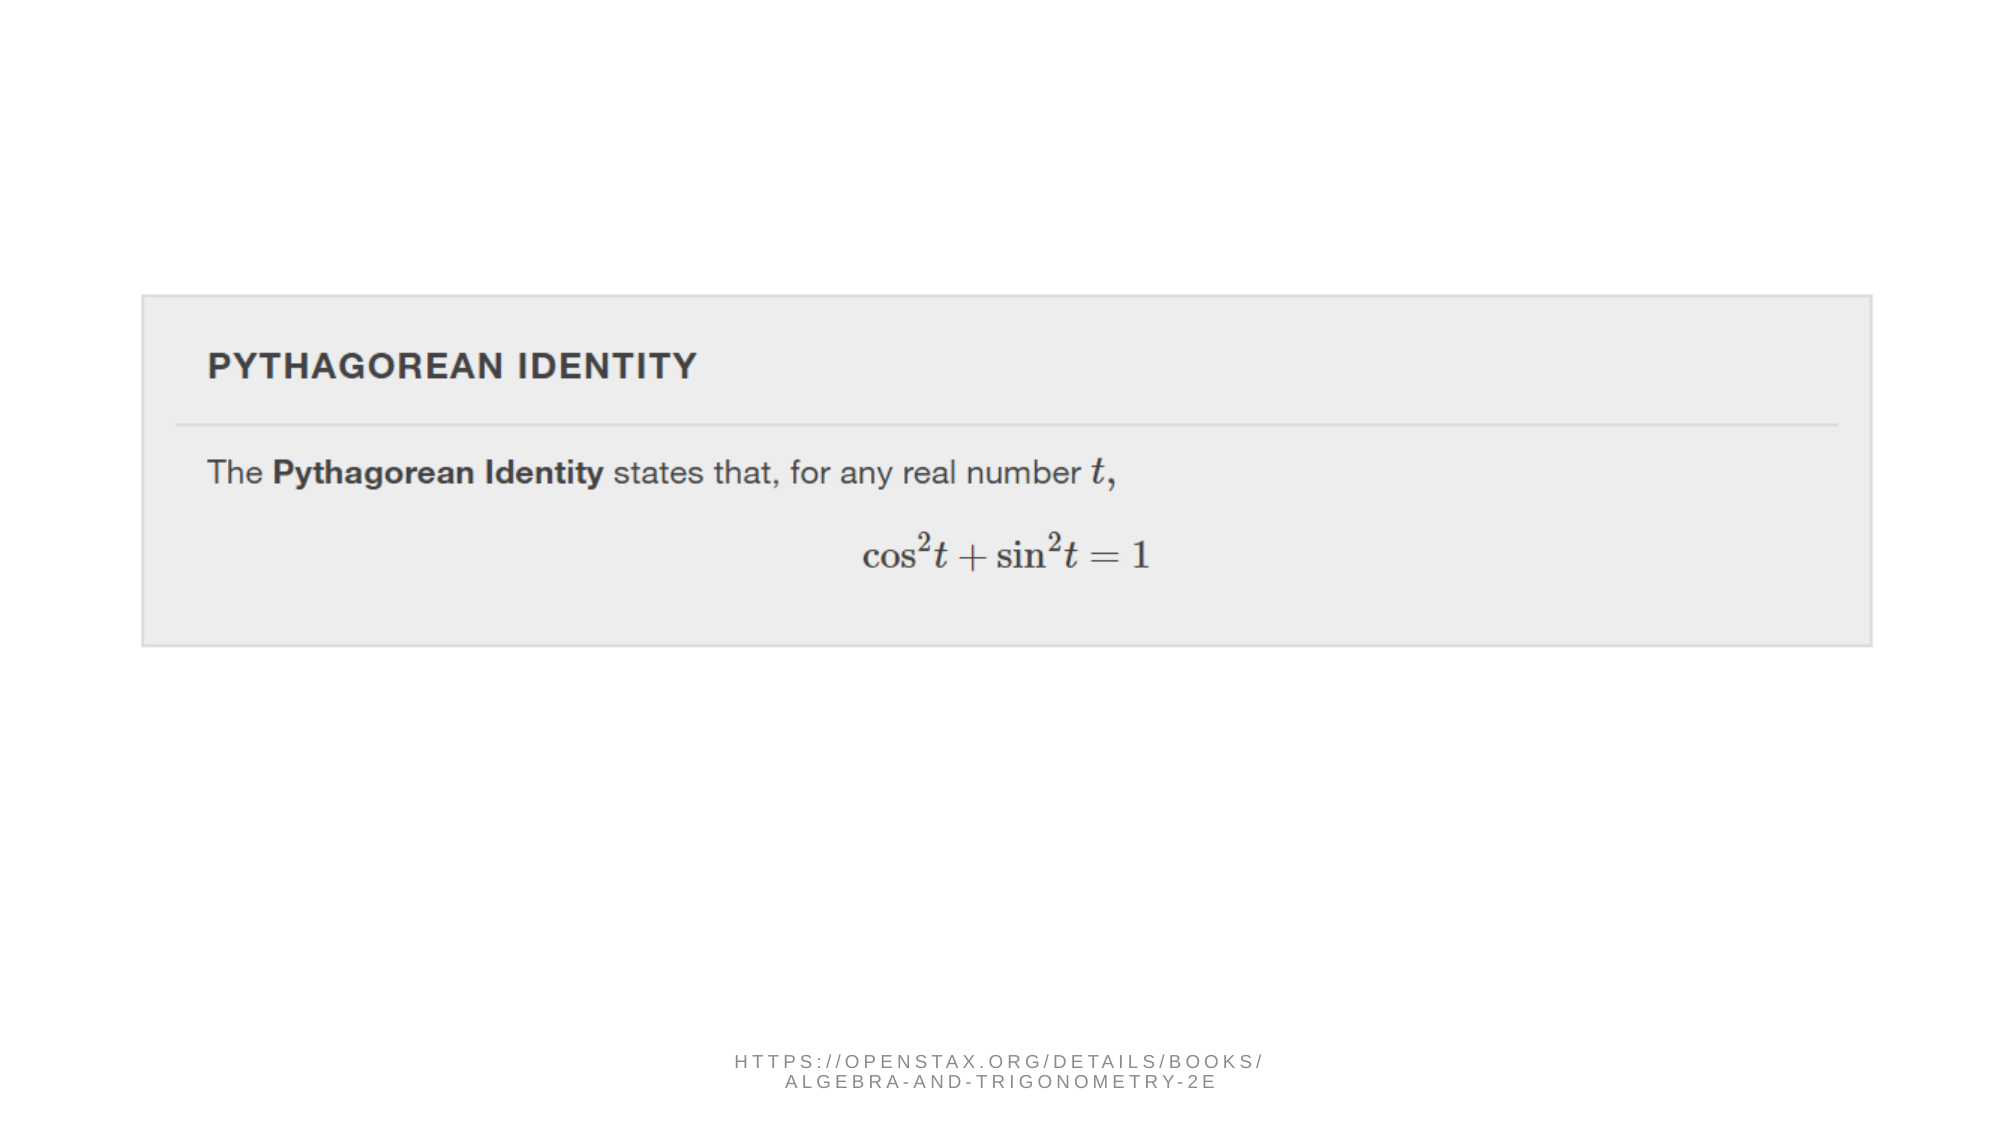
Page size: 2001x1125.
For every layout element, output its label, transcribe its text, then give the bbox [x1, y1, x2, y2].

footer https://openstax.org/details/books/algebra-and-trigonometry-2e [662, 1042, 1338, 1103]
picture [119, 275, 1909, 683]
